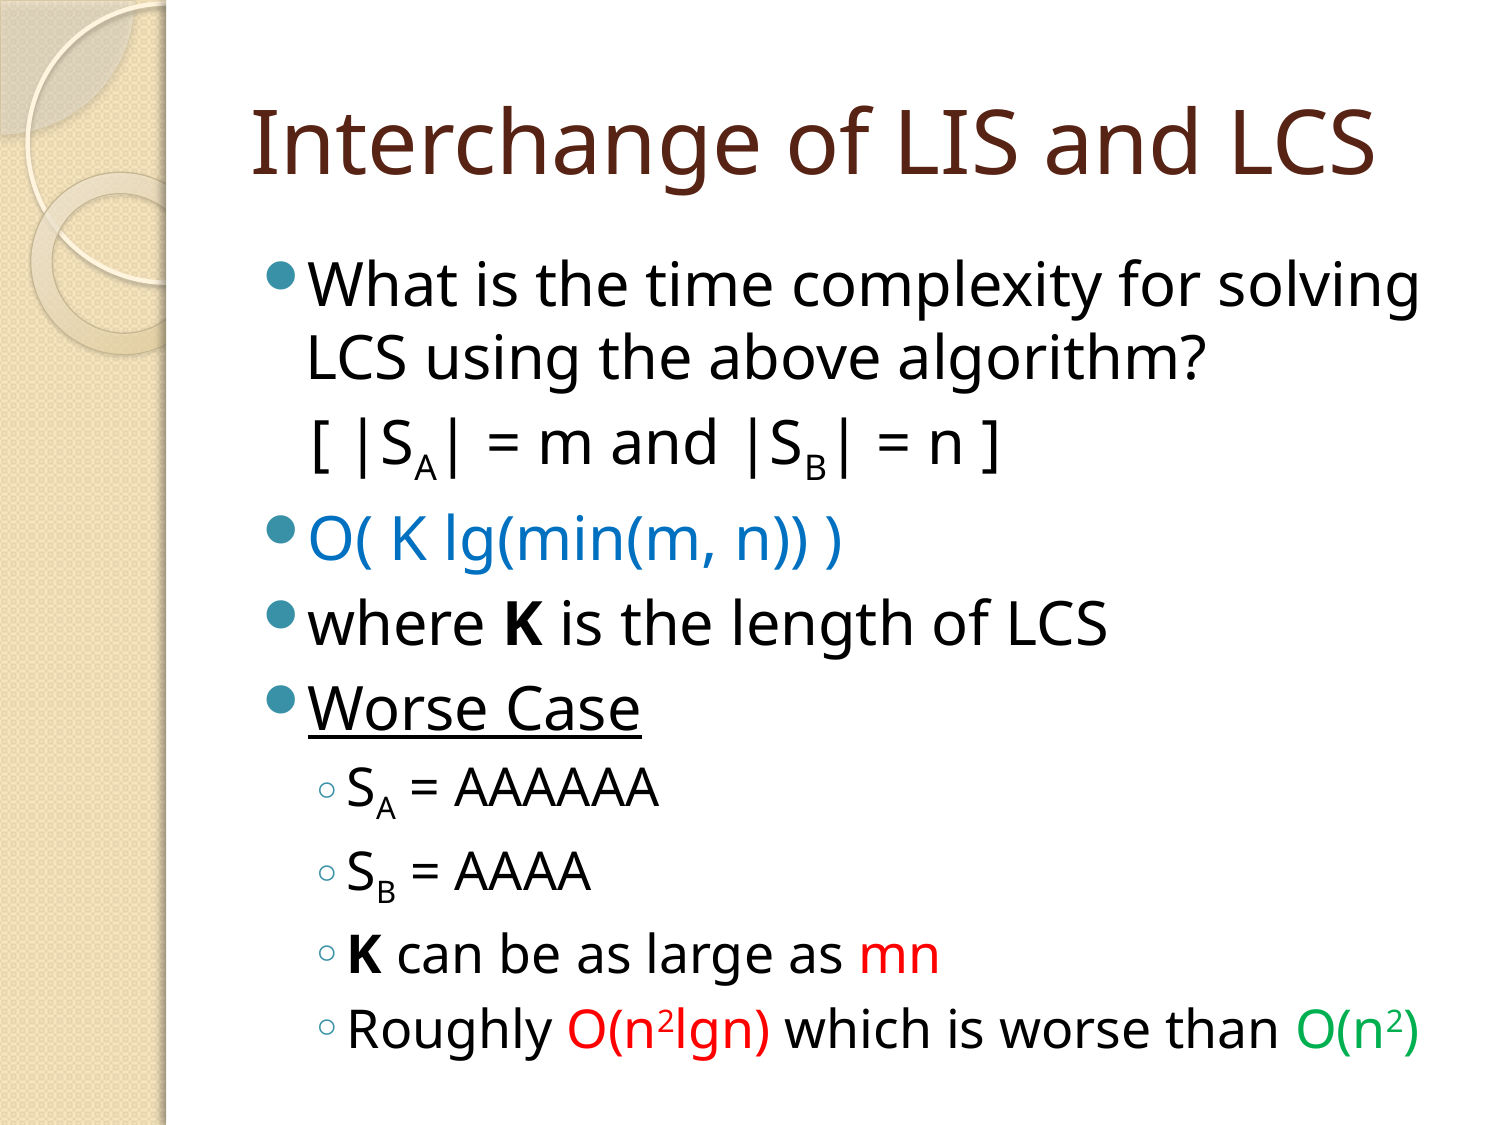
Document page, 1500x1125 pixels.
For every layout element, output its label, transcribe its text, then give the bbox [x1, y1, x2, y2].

title Interchange of LIS and LCS [235, 45, 1466, 233]
list What is the time complexity for solving LCS using the above algorithm? [ |SA| = m and |SB| = n ] O( K lg(min(m, n)) ) where K is the length of LCS Worse Case SA = AAAAAA SB = AAAA K can be as large as mn Roughly O(n2lgn) which is worse than O(n2) [235, 237, 1466, 1085]
